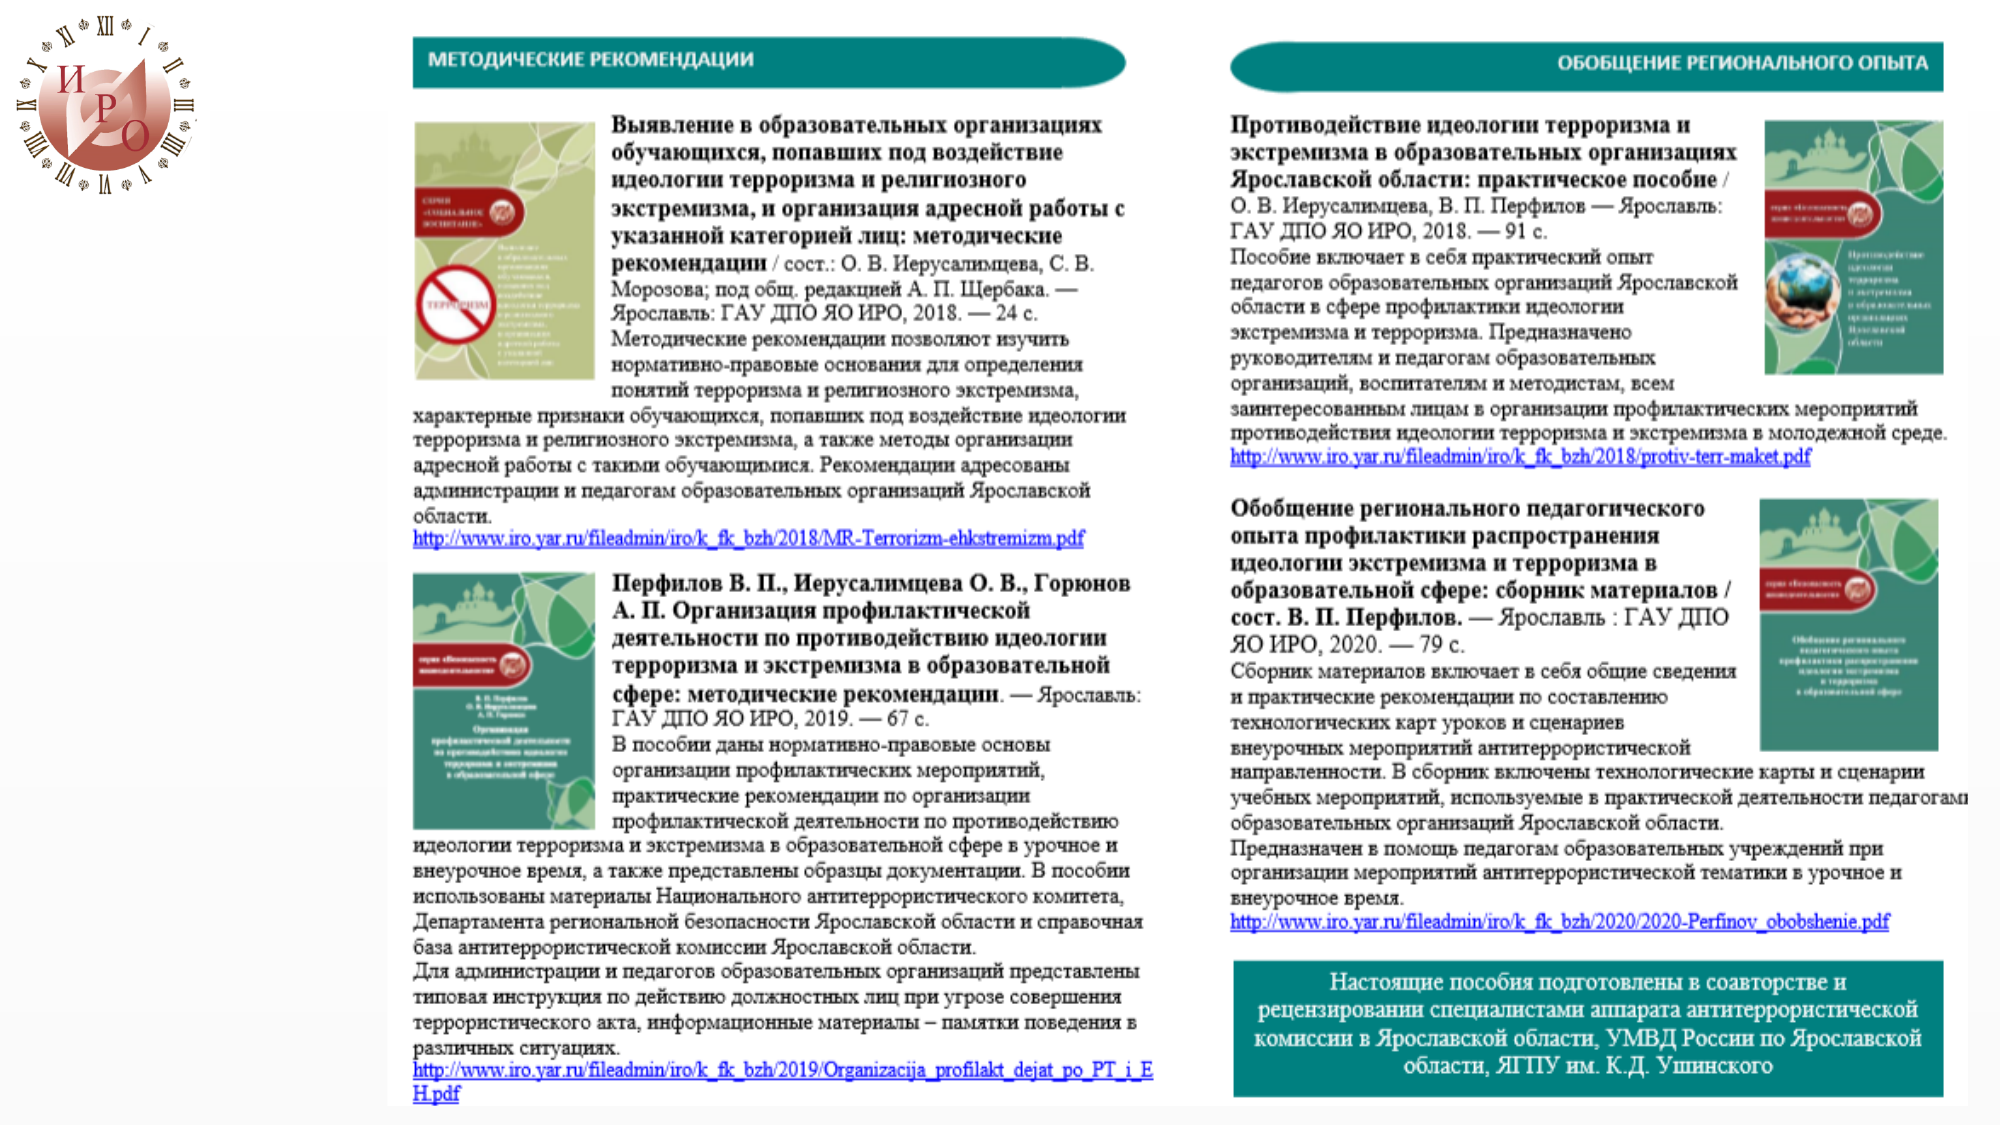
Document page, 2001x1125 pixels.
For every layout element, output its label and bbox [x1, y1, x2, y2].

picture [387, 20, 1968, 1106]
picture [0, 0, 210, 210]
